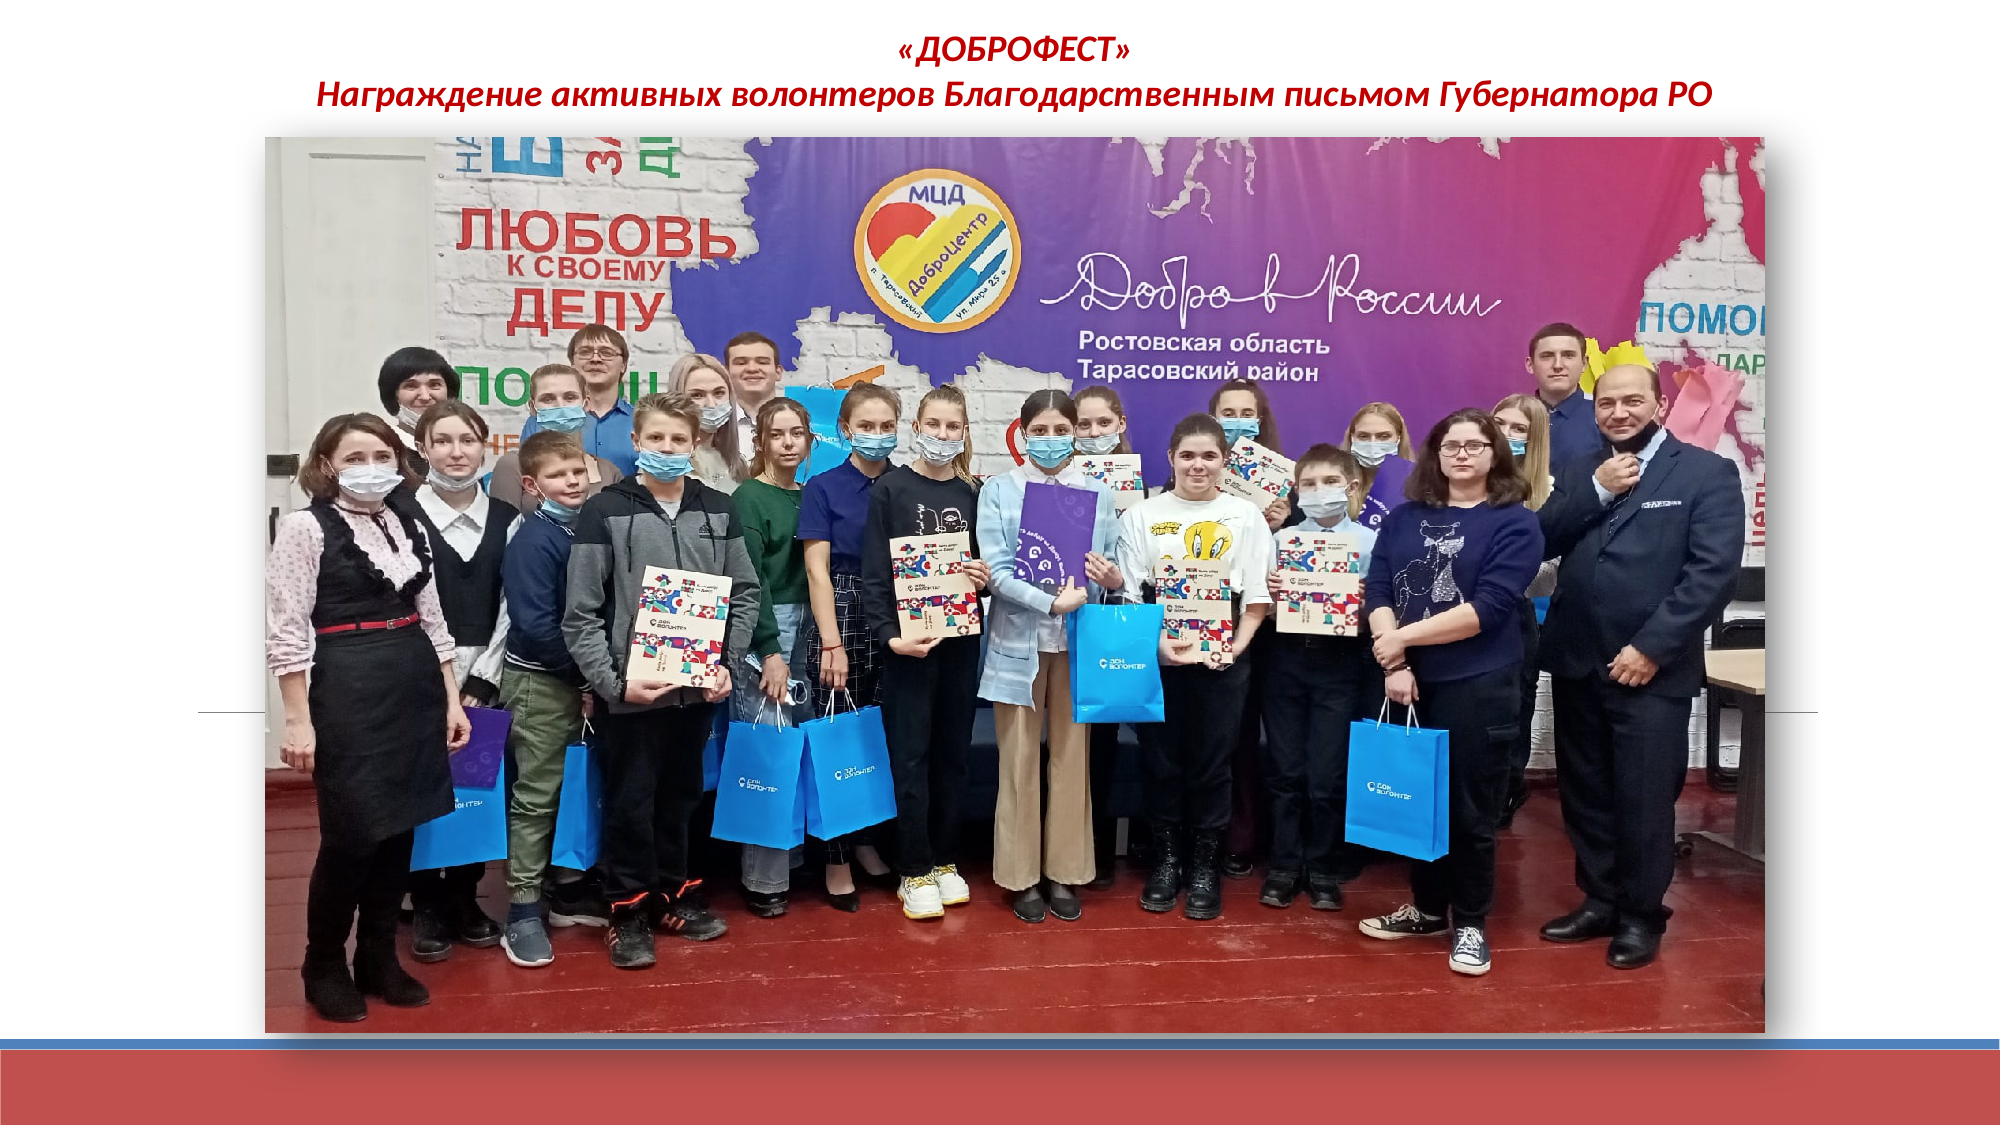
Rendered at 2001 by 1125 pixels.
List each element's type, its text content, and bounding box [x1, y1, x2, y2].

picture [264, 136, 1766, 1033]
text_box «ДОБРОФЕСТ» Награждение активных волонтеров Благодарственным письмом Губернатора РО [218, 16, 1812, 122]
